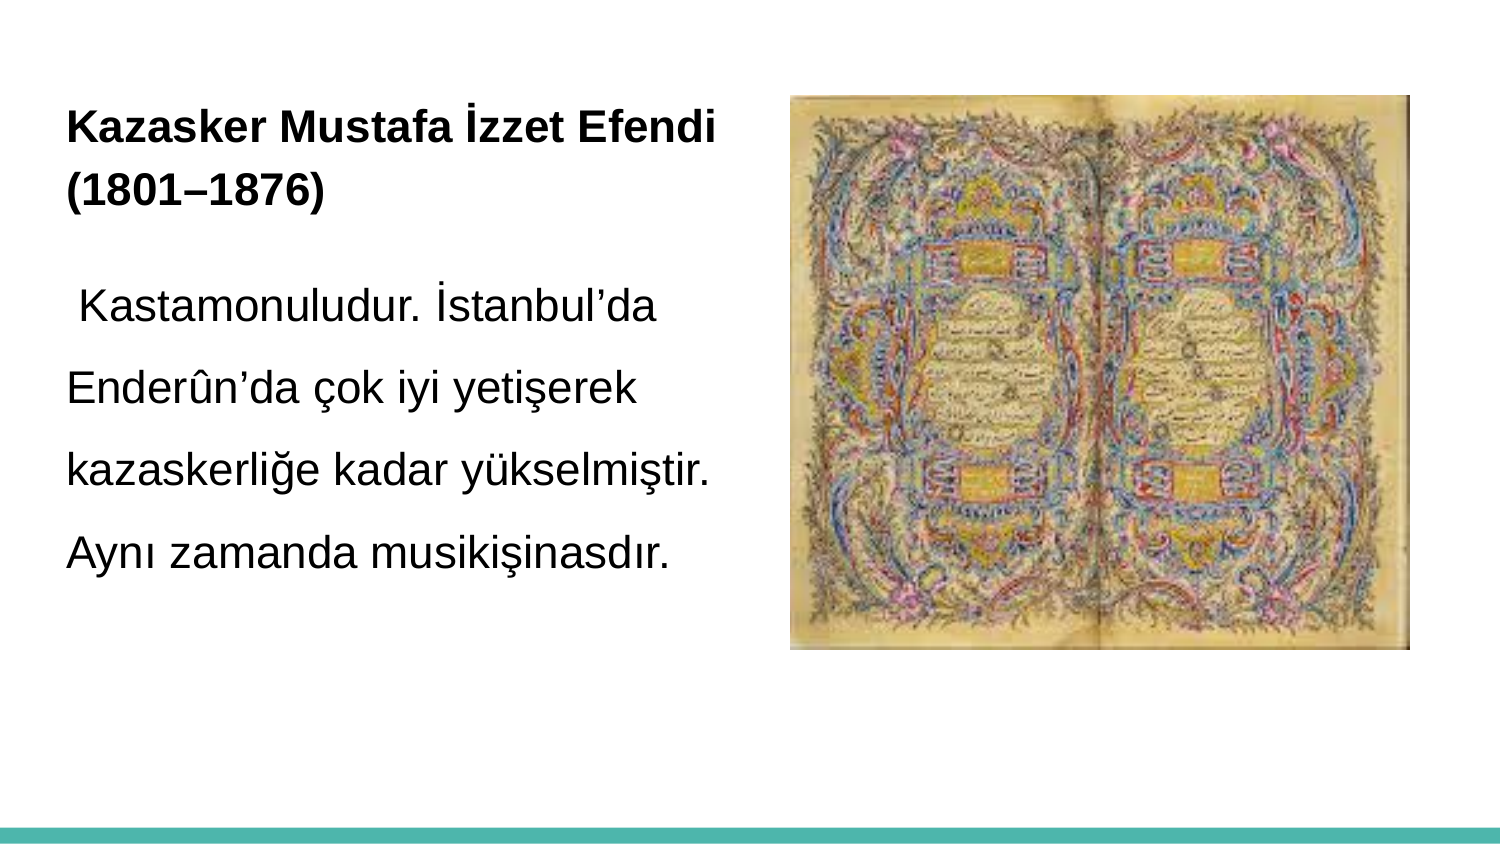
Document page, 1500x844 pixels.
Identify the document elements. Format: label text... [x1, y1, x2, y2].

list Kazasker Mustafa İzzet Efendi (1801–1876) Kastamonuludur. İstanbul’da Enderûn’da çok iyi yetişerek kazaskerliğe kadar yükselmiştir. Aynı zamanda musikişinasdır. [51, 72, 753, 750]
picture [790, 94, 1410, 650]
